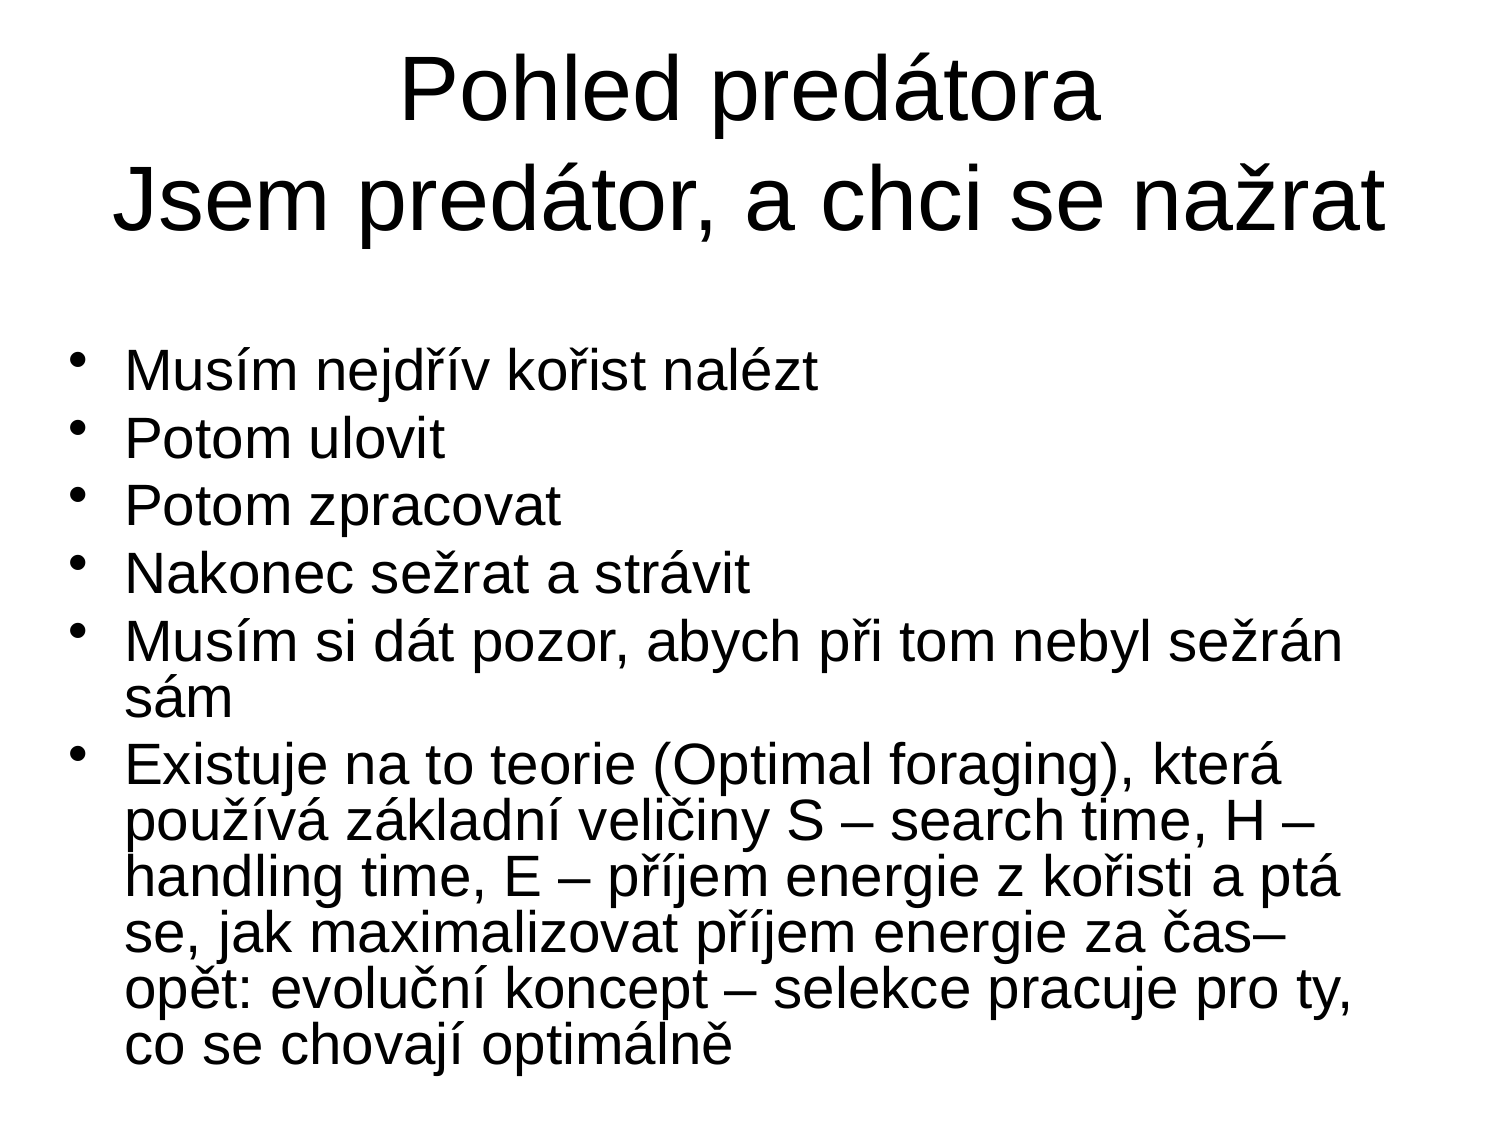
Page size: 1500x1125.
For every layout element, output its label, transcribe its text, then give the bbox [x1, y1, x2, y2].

list Musím nejdřív kořist nalézt Potom ulovit Potom zpracovat Nakonec sežrat a strávit Musím si dát pozor, abych při tom nebyl sežrán sám Existuje na to teorie (Optimal foraging), která používá základní veličiny S – search time, H – handling time, E – příjem energie z kořisti a ptá se, jak maximalizovat příjem energie za čas– opět: evoluční koncept – selekce pracuje pro ty, co se chovají optimálně [53, 338, 1425, 1125]
title Pohled predátora Jsem predátor, a chci se nažrat [75, 45, 1425, 233]
